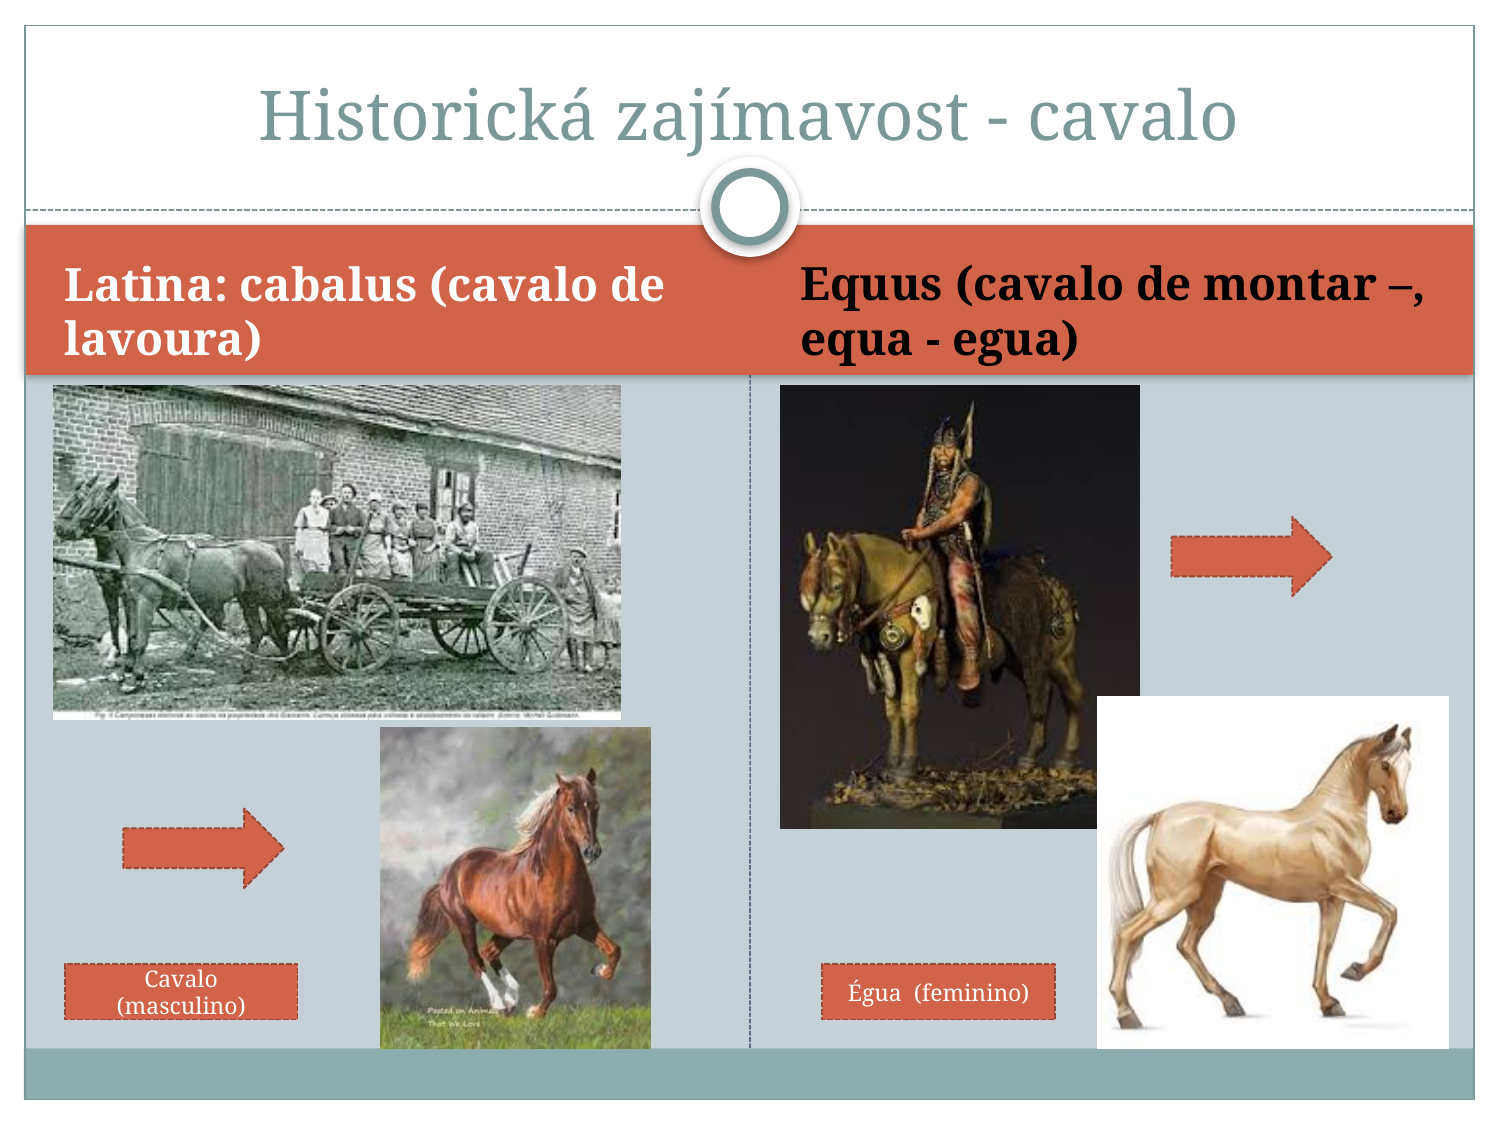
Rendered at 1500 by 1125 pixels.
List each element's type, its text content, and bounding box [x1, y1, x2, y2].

text_box Égua (feminino) [821, 963, 1056, 1020]
title Historická zajímavost - cavalo [49, 37, 1450, 162]
picture [1097, 696, 1450, 1049]
list Equus (cavalo de montar –, equa - egua) [785, 249, 1450, 371]
picture [380, 727, 651, 1049]
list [779, 385, 1141, 829]
list Latina: cabalus (cavalo de lavoura) [48, 249, 714, 371]
text_box [1170, 515, 1333, 598]
text_box Cavalo (masculino) [64, 963, 298, 1020]
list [52, 385, 621, 720]
text_box [122, 807, 285, 889]
